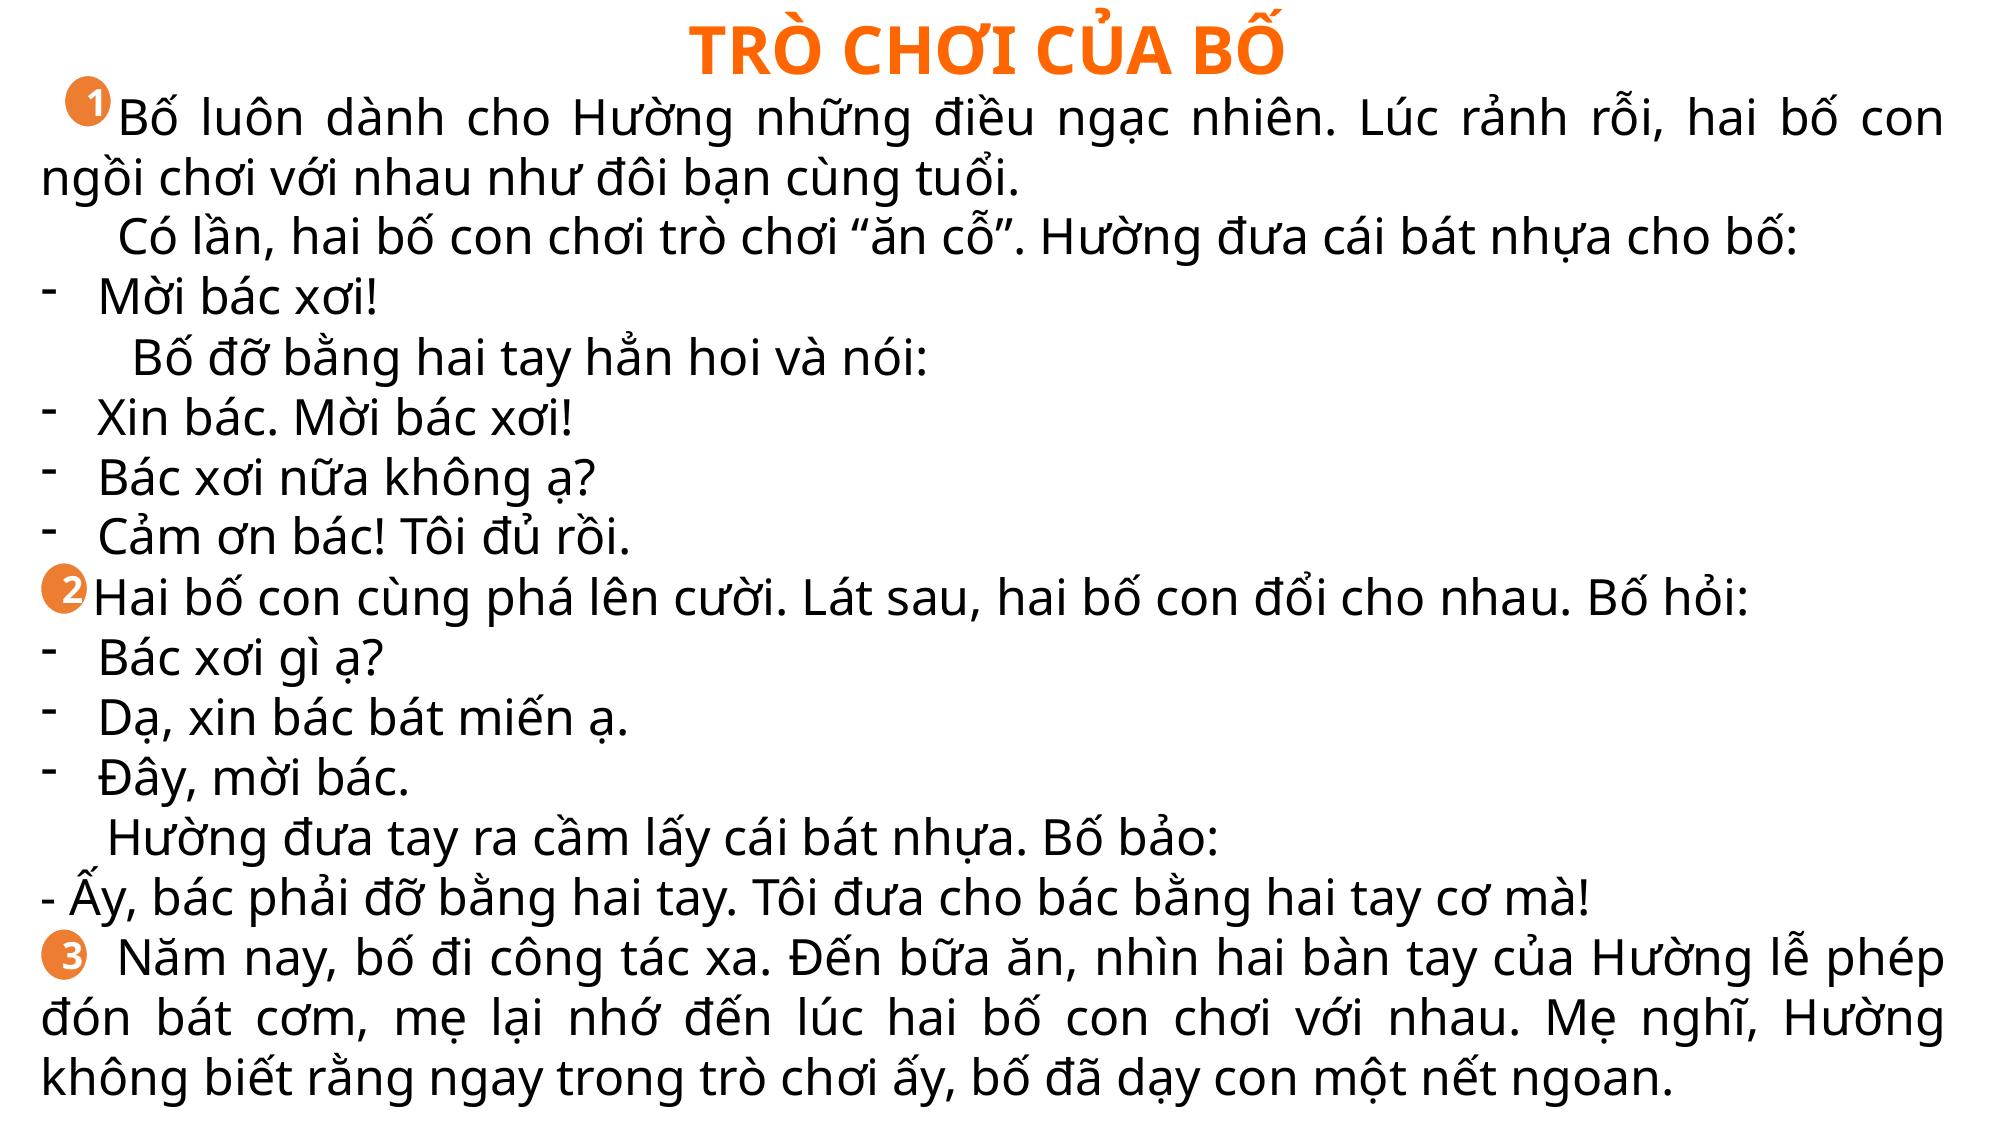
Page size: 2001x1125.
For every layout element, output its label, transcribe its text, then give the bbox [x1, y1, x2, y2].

text_box Bố luôn dành cho Hường những điều ngạc nhiên. Lúc rảnh rỗi, hai bố con ngồi chơi với nhau như đôi bạn cùng tuổi. Có lần, hai bố con chơi trò chơi “ăn cỗ”. Hường đưa cái bát nhựa cho bố: Mời bác xơi! Bố đỡ bằng hai tay hẳn hoi và nói: Xin bác. Mời bác xơi! Bác xơi nữa không ạ? Cảm ơn bác! Tôi đủ rồi. Hai bố con cùng phá lên cười. Lát sau, hai bố con đổi cho nhau. Bố hỏi: Bác xơi gì ạ? Dạ, xin bác bát miến ạ. Đây, mời bác. Hường đưa tay ra cầm lấy cái bát nhựa. Bố bảo: - Ấy, bác phải đỡ bằng hai tay. Tôi đưa cho bác bằng hai tay cơ mà! Năm nay, bố đi công tác xa. Đến bữa ăn, nhìn hai bàn tay của Hường lễ phép đón bát cơm, mẹ lại nhớ đến lúc hai bố con chơi với nhau. Mẹ nghĩ, Hường không biết rằng ngay trong trò chơi ấy, bố đã dạy con một nết ngoan. [20, 75, 1967, 1115]
text_box 2 [39, 561, 89, 616]
text_box TRÒ CHƠI CỦA BỐ [0, 0, 1882, 95]
text_box 3 [39, 927, 89, 982]
text_box 1 [63, 74, 113, 129]
